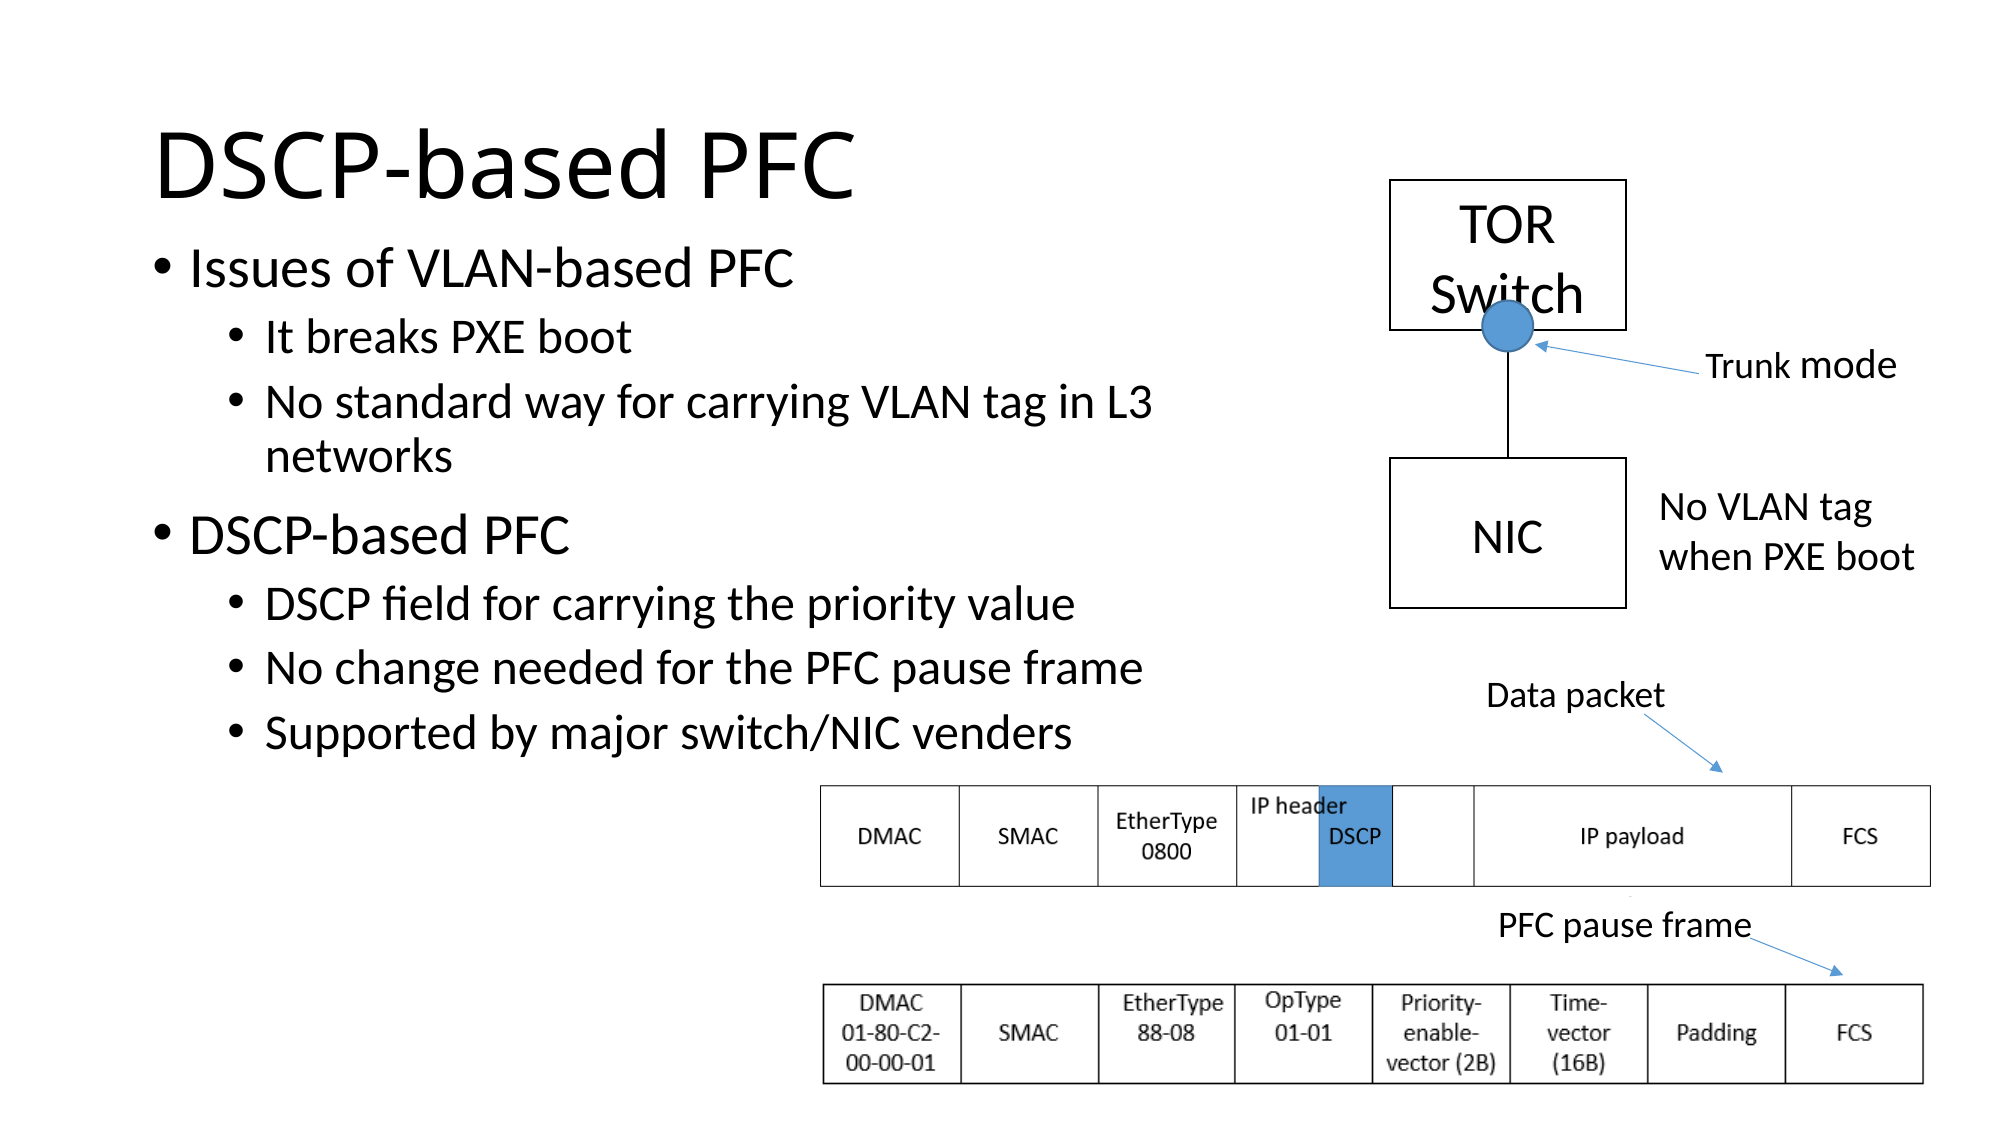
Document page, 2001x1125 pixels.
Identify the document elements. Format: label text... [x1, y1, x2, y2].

text_box Data packet [1471, 662, 1684, 723]
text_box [1750, 937, 1844, 976]
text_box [1644, 713, 1723, 773]
text_box PFC pause frame [1483, 897, 1768, 952]
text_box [1534, 344, 1699, 374]
text_box [1481, 299, 1535, 353]
text_box Trunk mode [1690, 329, 1913, 395]
picture [814, 975, 1945, 1095]
text_box NIC [1389, 457, 1627, 609]
text_box No VLAN tag when PXE boot [1644, 471, 1945, 587]
list Issues of VLAN-based PFC It breaks PXE boot No standard way for carrying VLAN tag in L3 networks DSCP-based PFC DSCP field for carrying the priority value No change needed for the PFC pause frame Supported by major switch/NIC venders [137, 229, 1271, 768]
title DSCP-based PFC [137, 59, 1863, 278]
picture [814, 768, 1945, 897]
text_box TOR Switch [1389, 179, 1627, 331]
